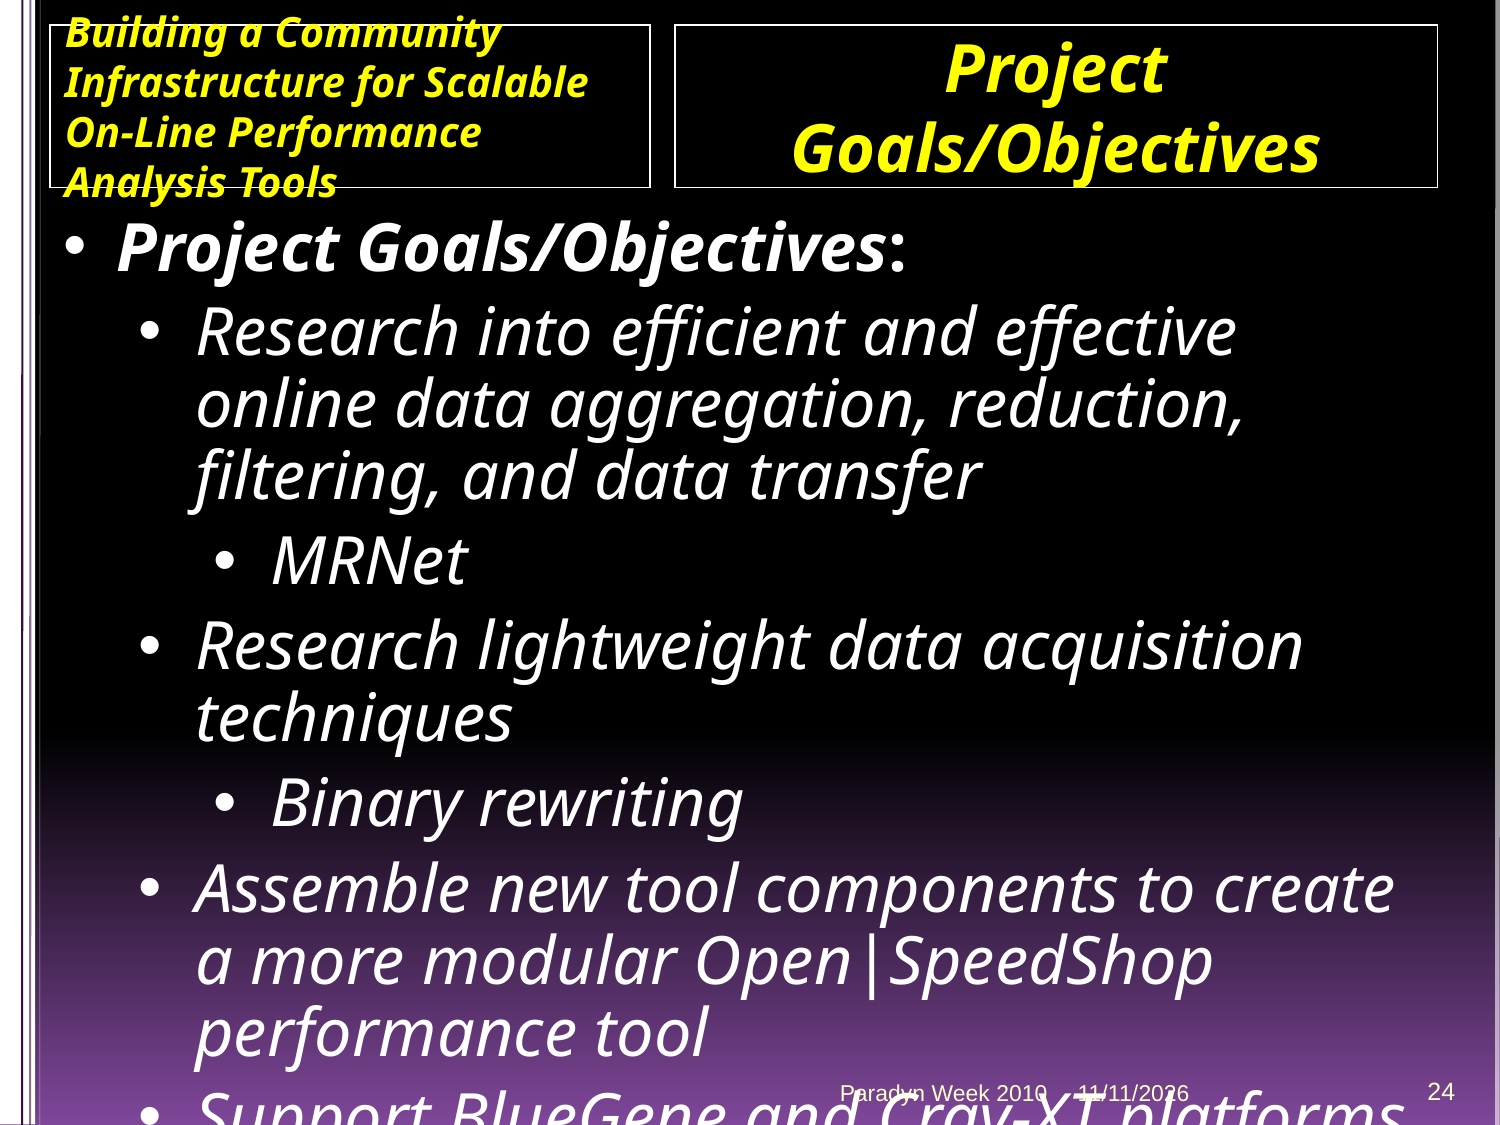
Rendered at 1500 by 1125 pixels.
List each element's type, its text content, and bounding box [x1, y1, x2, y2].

text_box Project Goals/Objectives [674, 24, 1438, 188]
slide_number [1063, 1053, 1412, 1114]
text_box Project Goals/Objectives: Research into efficient and effective online data aggregation, reduction, filtering, and data transfer MRNet Research lightweight data acquisition techniques Binary rewriting Assemble new tool components to create a more modular Open|SpeedShop performance tool Support BlueGene and Cray-XT platforms [49, 197, 1450, 1125]
text_box Building a Community Infrastructure for Scalable On-Line Performance Analysis Tools [49, 24, 650, 188]
slide_number 24 [1412, 1053, 1488, 1114]
footer Paradyn Week 2010 [150, 1053, 1063, 1114]
